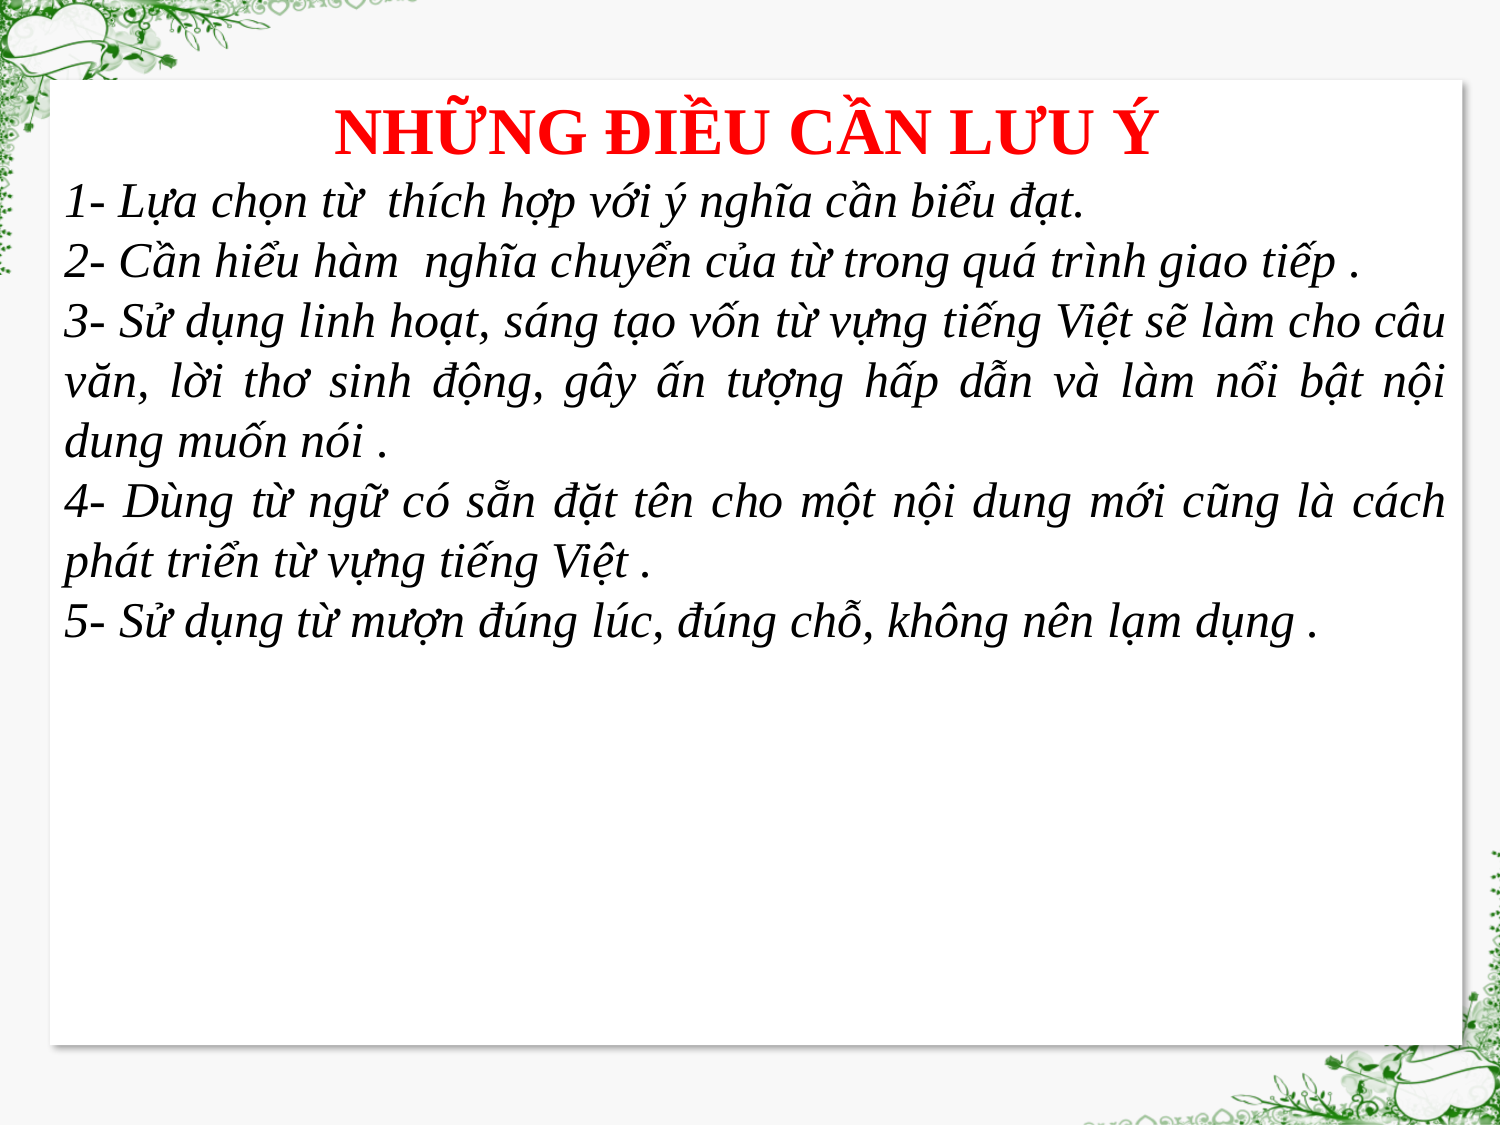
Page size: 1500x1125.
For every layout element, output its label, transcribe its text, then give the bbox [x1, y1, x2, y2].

picture [1074, 849, 1500, 1125]
picture [0, 0, 427, 276]
text_box NHỮNG ĐIỀU CẦN LƯU Ý 1- Lựa chọn từ thích hợp với ý nghĩa cần biểu đạt. 2- Cần hiểu hàm nghĩa chuyển của từ trong quá trình giao tiếp . 3- Sử dụng linh hoạt, sáng tạo vốn từ vựng tiếng Việt sẽ làm cho câu văn, lời thơ sinh động, gây ấn tượng hấp dẫn và làm nổi bật nội dung muốn nói . 4- Dùng từ ngữ có sẵn đặt tên cho một nội dung mới cũng là cách phát triển từ vựng tiếng Việt . 5- Sử dụng từ mượn đúng lúc, đúng chỗ, không nên lạm dụng . [49, 80, 1463, 1046]
